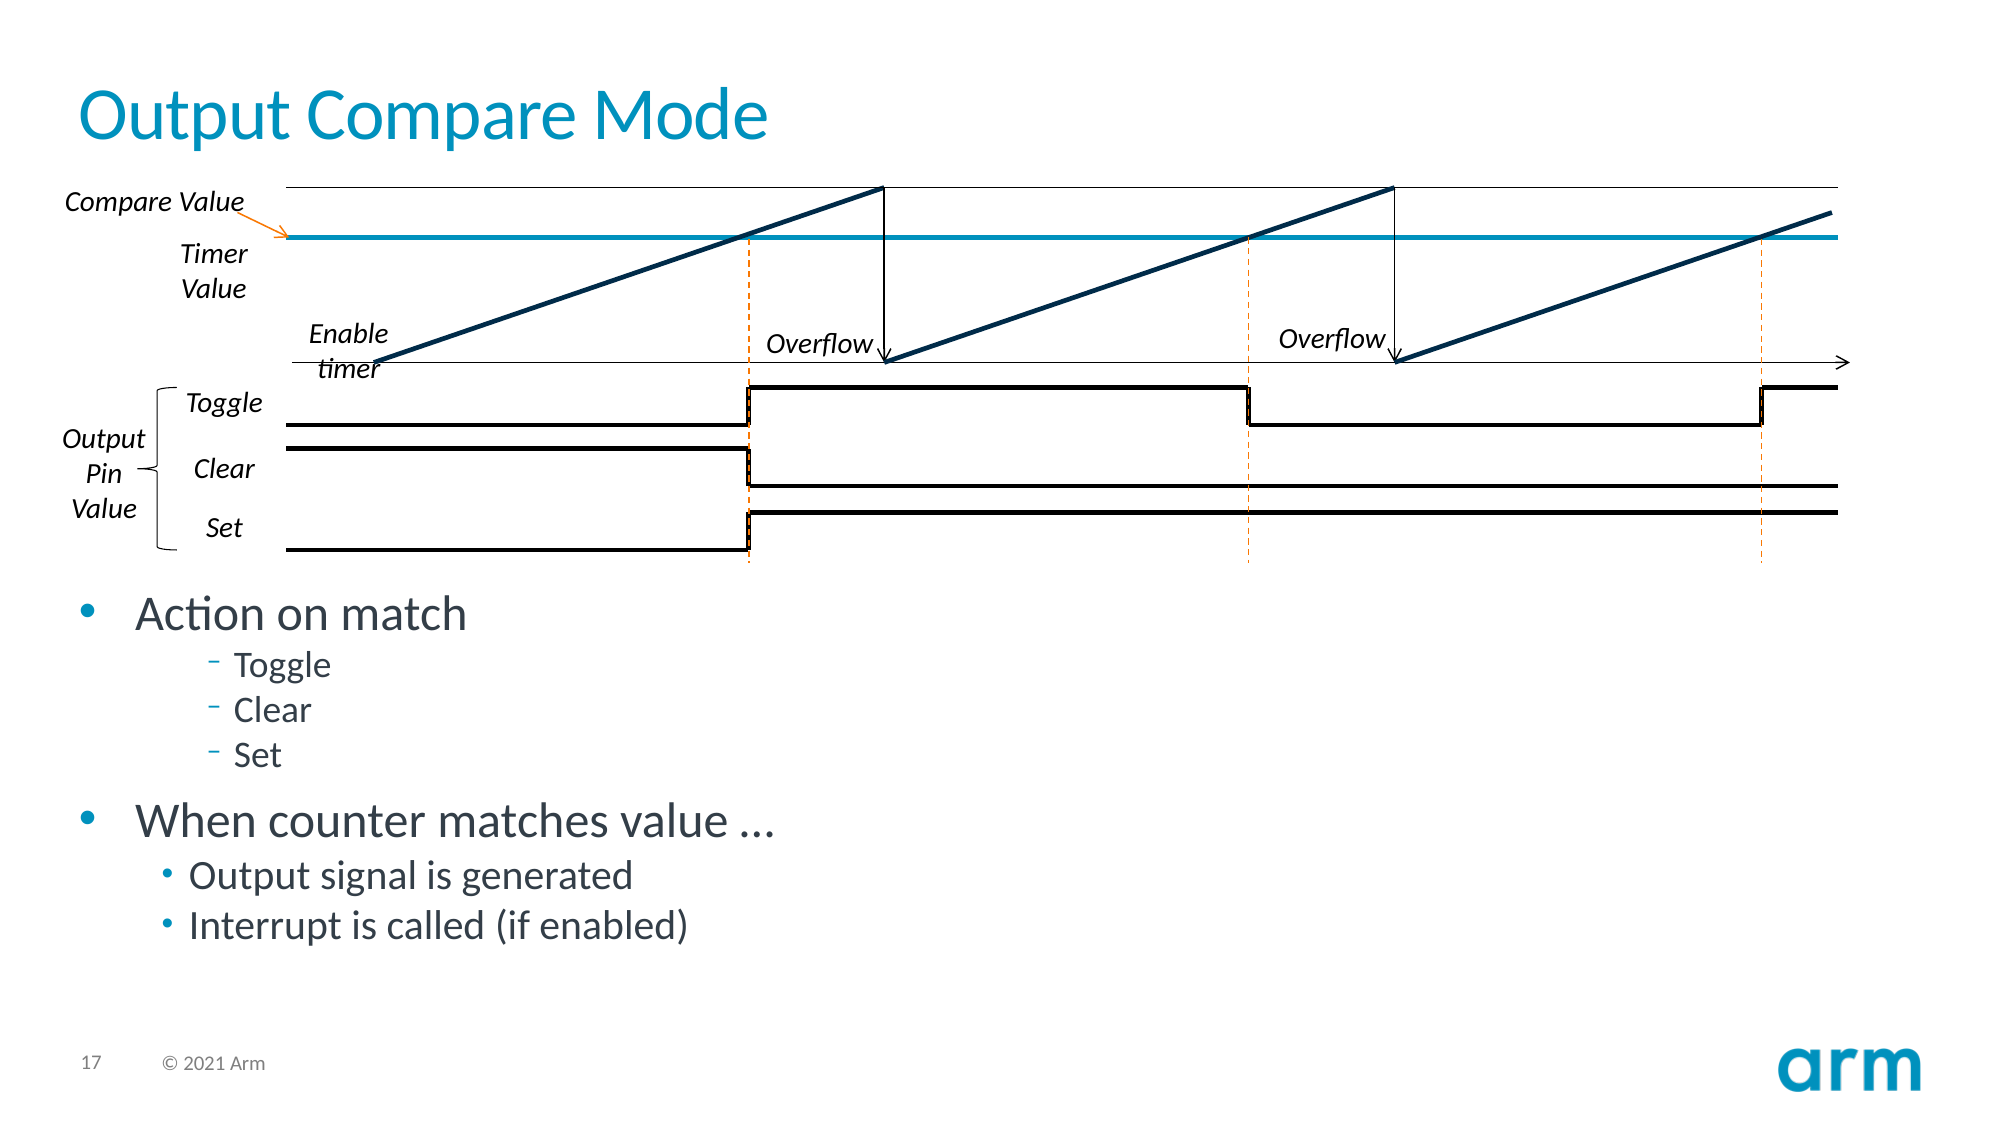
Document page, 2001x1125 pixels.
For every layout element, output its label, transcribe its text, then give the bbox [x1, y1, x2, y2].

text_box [46, 174, 1850, 563]
picture [1777, 1047, 1922, 1093]
title Output Compare Mode [78, 78, 1922, 186]
list Action on match Toggle Clear Set When counter matches value … Output signal is generated Interrupt is called (if enabled) [78, 580, 1922, 1004]
